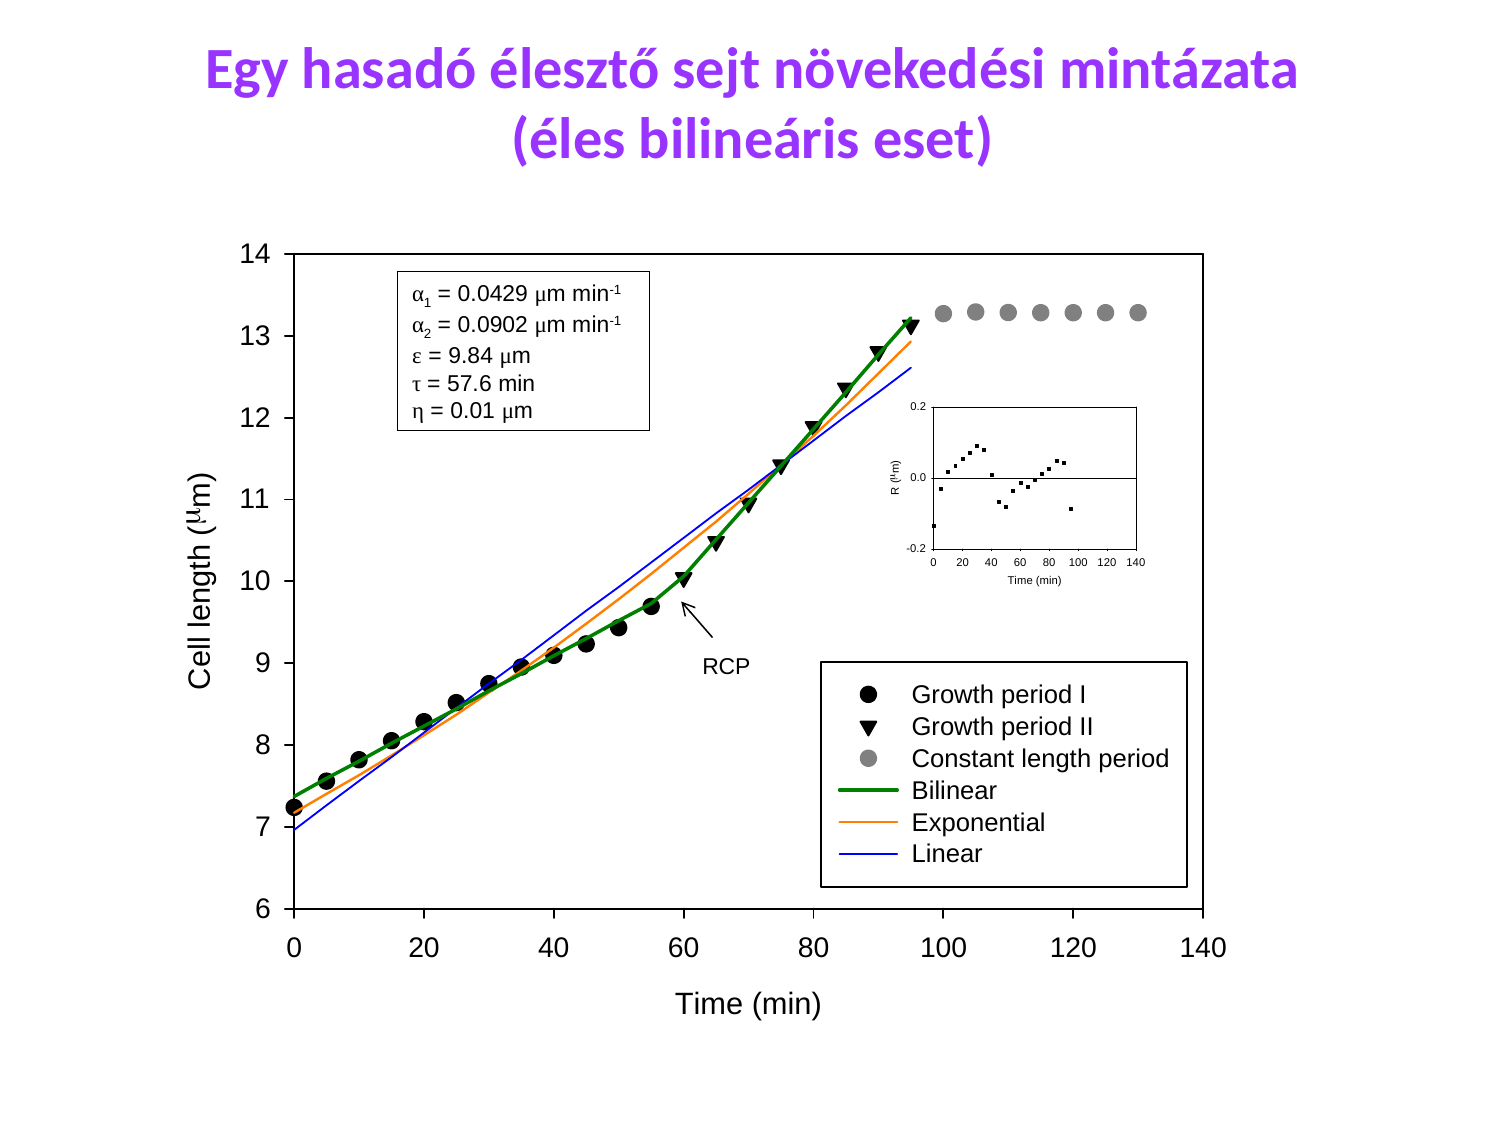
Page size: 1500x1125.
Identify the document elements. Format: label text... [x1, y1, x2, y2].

picture [886, 385, 1147, 588]
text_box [174, 157, 1288, 1026]
text_box Egy hasadó élesztő sejt növekedési mintázata (éles bilineáris eset) [5, 22, 1500, 177]
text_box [680, 601, 713, 638]
